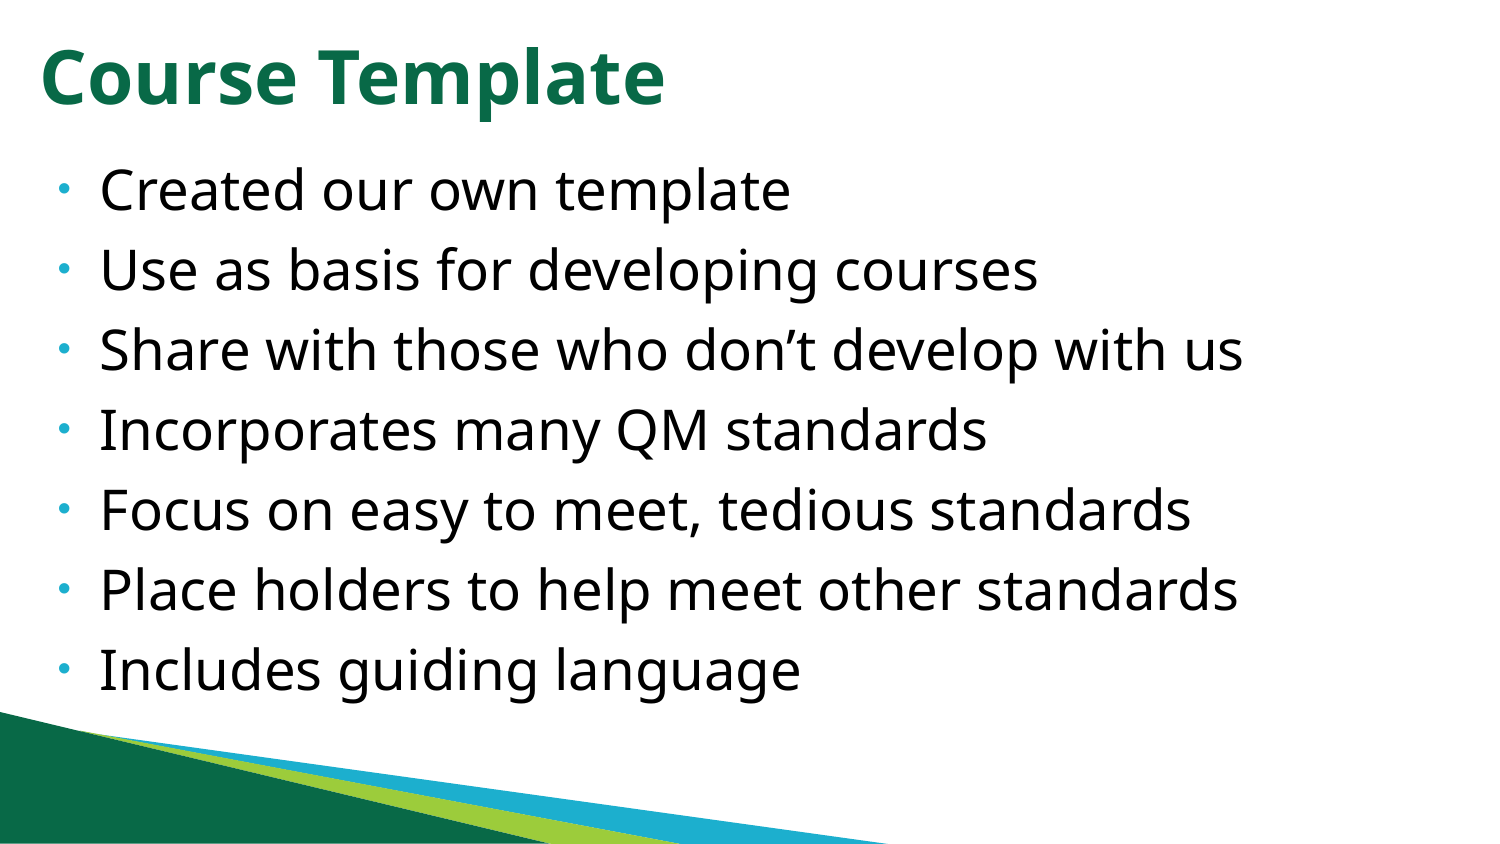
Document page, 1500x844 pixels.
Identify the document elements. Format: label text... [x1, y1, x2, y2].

title Course Template [24, 14, 1475, 135]
list Created our own template Use as basis for developing courses Share with those who don’t develop with us Incorporates many QM standards Focus on easy to meet, tedious standards Place holders to help meet other standards Includes guiding language [24, 146, 1475, 772]
